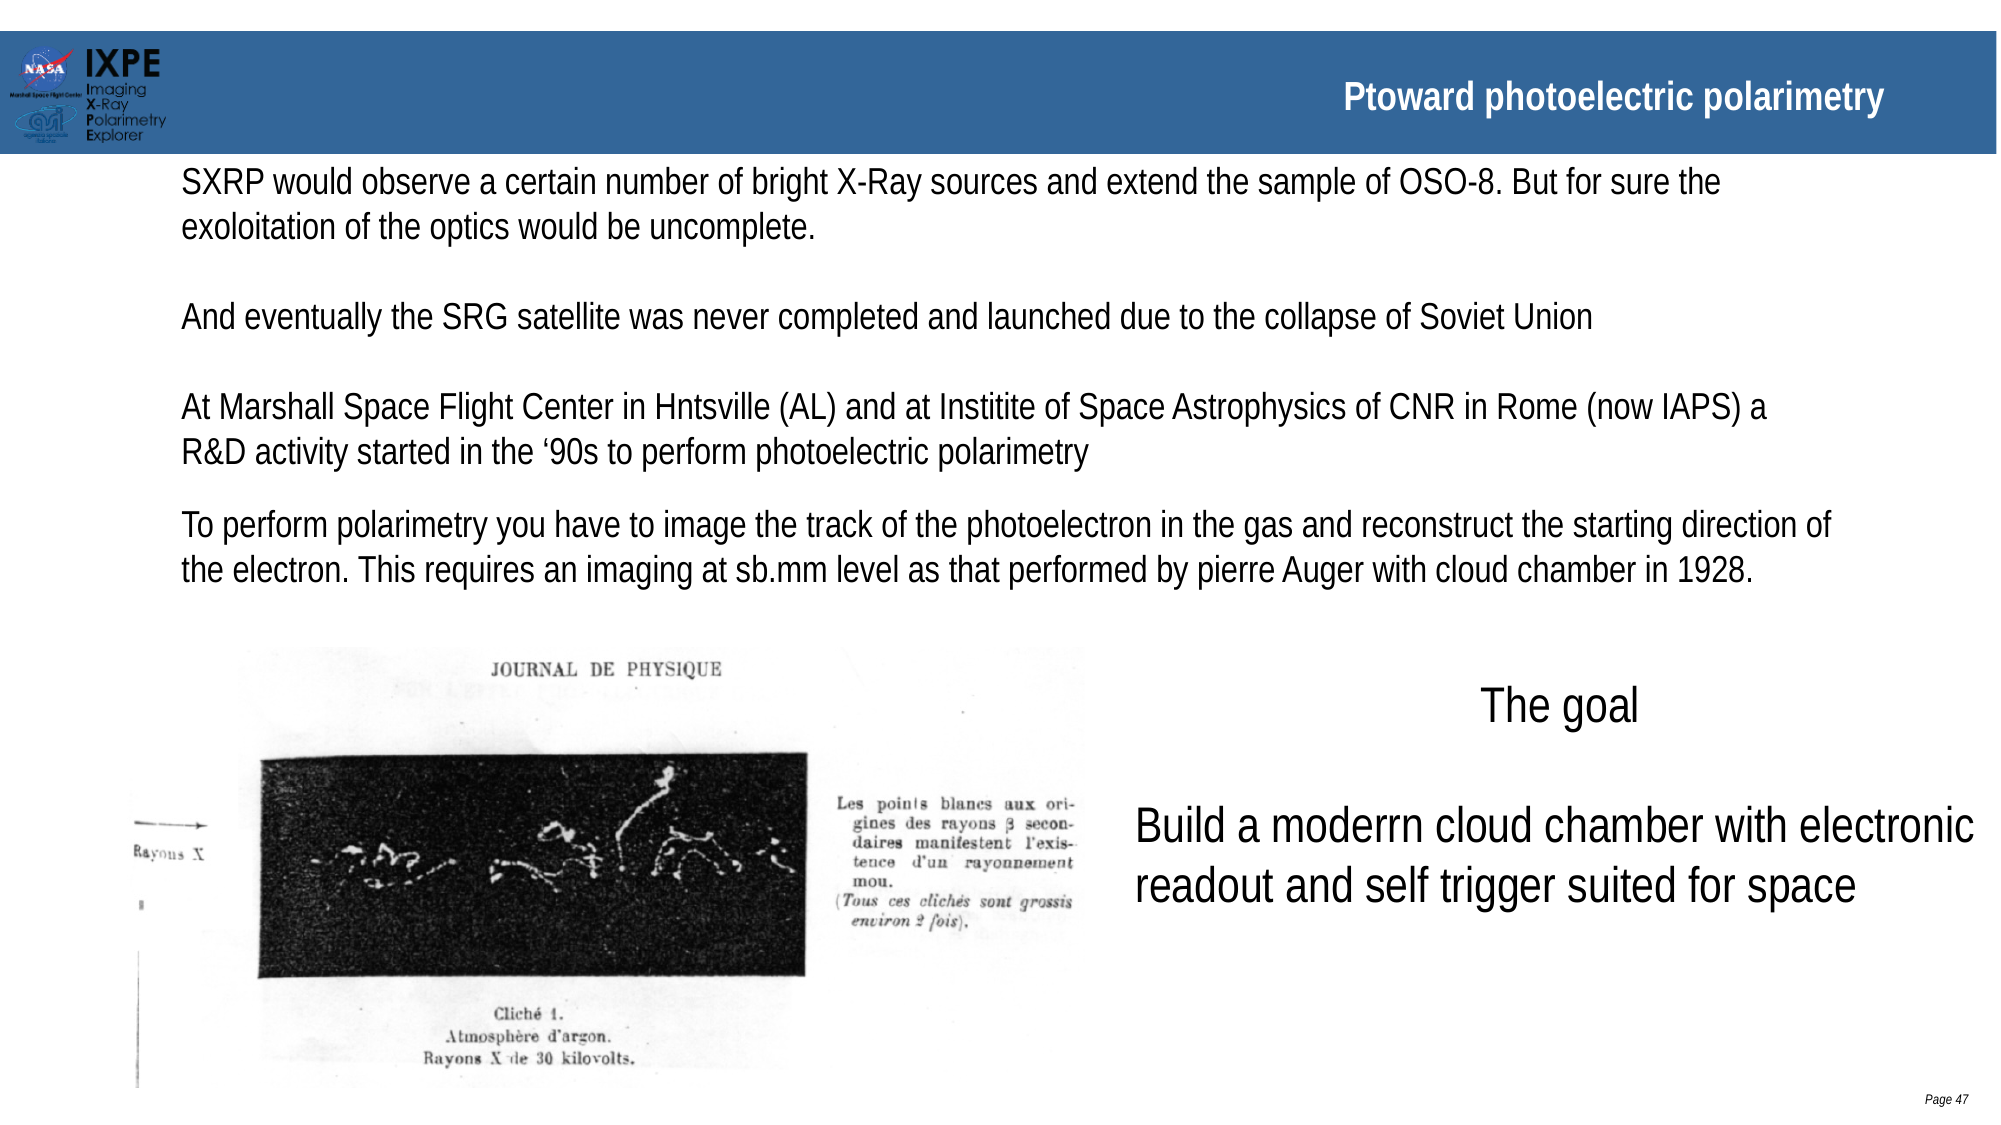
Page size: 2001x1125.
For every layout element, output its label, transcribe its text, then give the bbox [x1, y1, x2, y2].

title Ptoward photoelectric polarimetry [233, 37, 1900, 150]
picture [84, 44, 166, 145]
text_box The goal Build a moderrn cloud chamber with electronic readout and self trigger suited for space [1120, 665, 2000, 921]
text_box To perform polarimetry you have to image the track of the photoelectron in the gas and reconstruct the starting direction of the electron. This requires an imaging at sb.mm level as that performed by pierre Auger with cloud chamber in 1928. [166, 492, 1879, 637]
picture [10, 46, 82, 143]
picture [120, 647, 1098, 1088]
text_box SXRP would observe a certain number of bright X-Ray sources and extend the sample of OSO-8. But for sure the exoloitation of the optics would be uncomplete. And eventually the SRG satellite was never completed and launched due to the collapse of Soviet Union At Marshall Space Flight Center in Hntsville (AL) and at Institite of Space Astrophysics of CNR in Rome (now IAPS) a R&D activity started in the ‘90s to perform photoelectric polarimetry [166, 149, 1834, 480]
